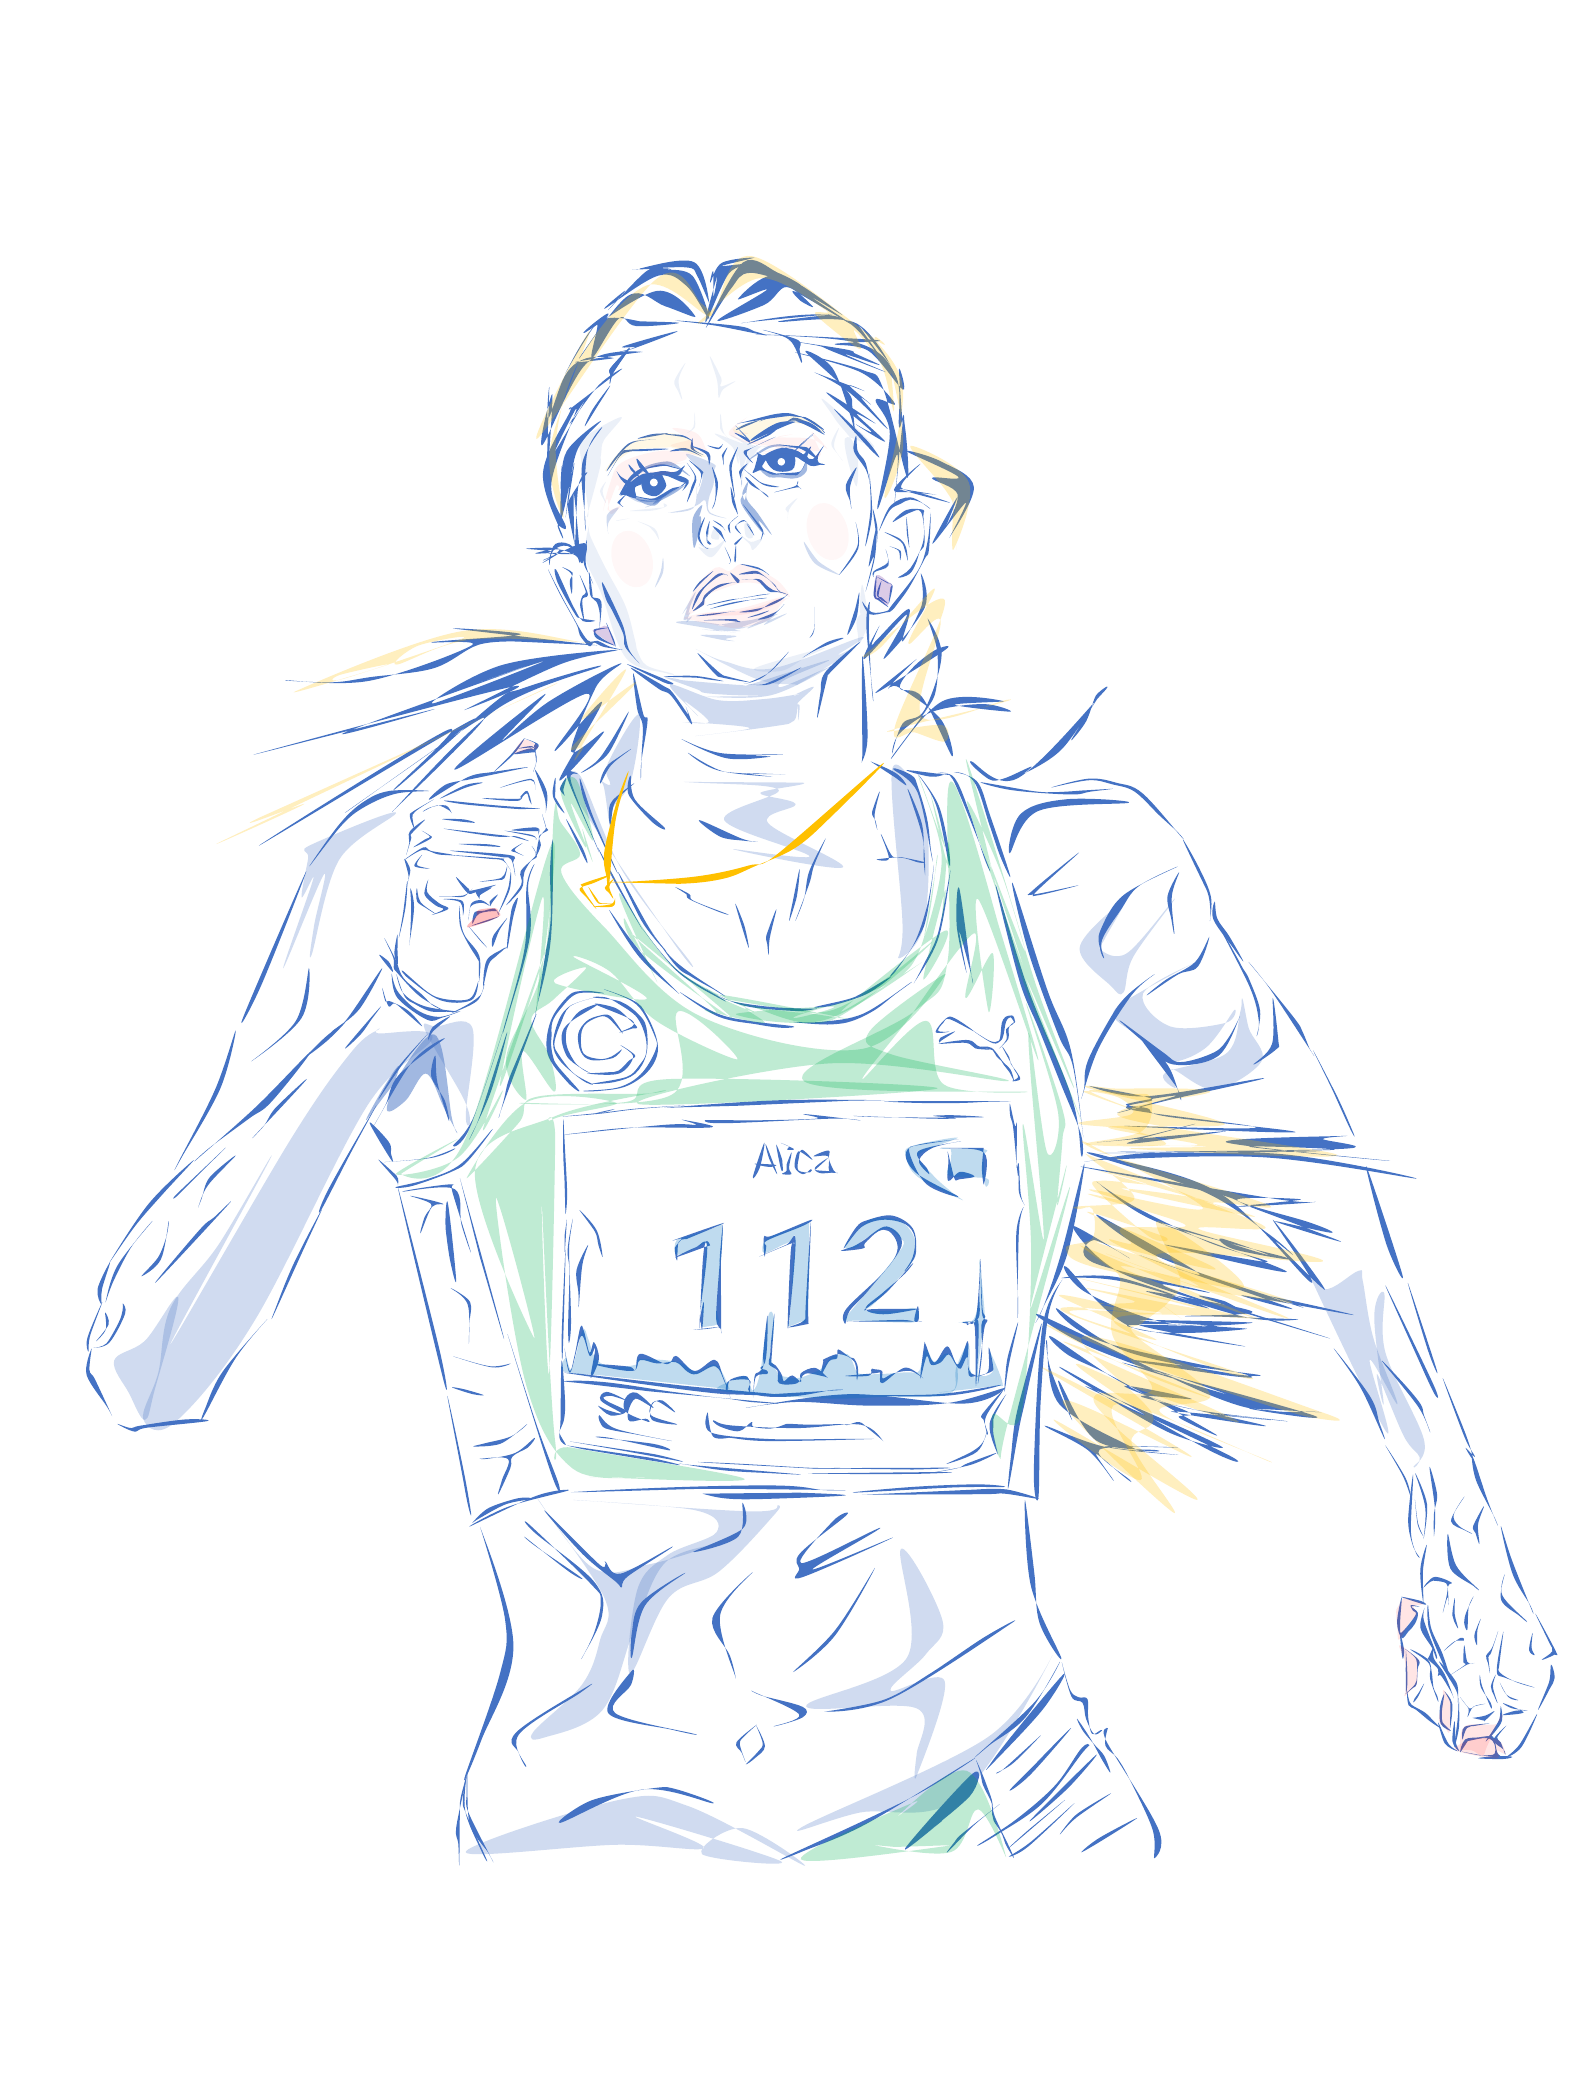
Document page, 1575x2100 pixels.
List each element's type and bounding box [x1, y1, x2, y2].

picture [0, 243, 1575, 1857]
text_box [86, 255, 1558, 1866]
